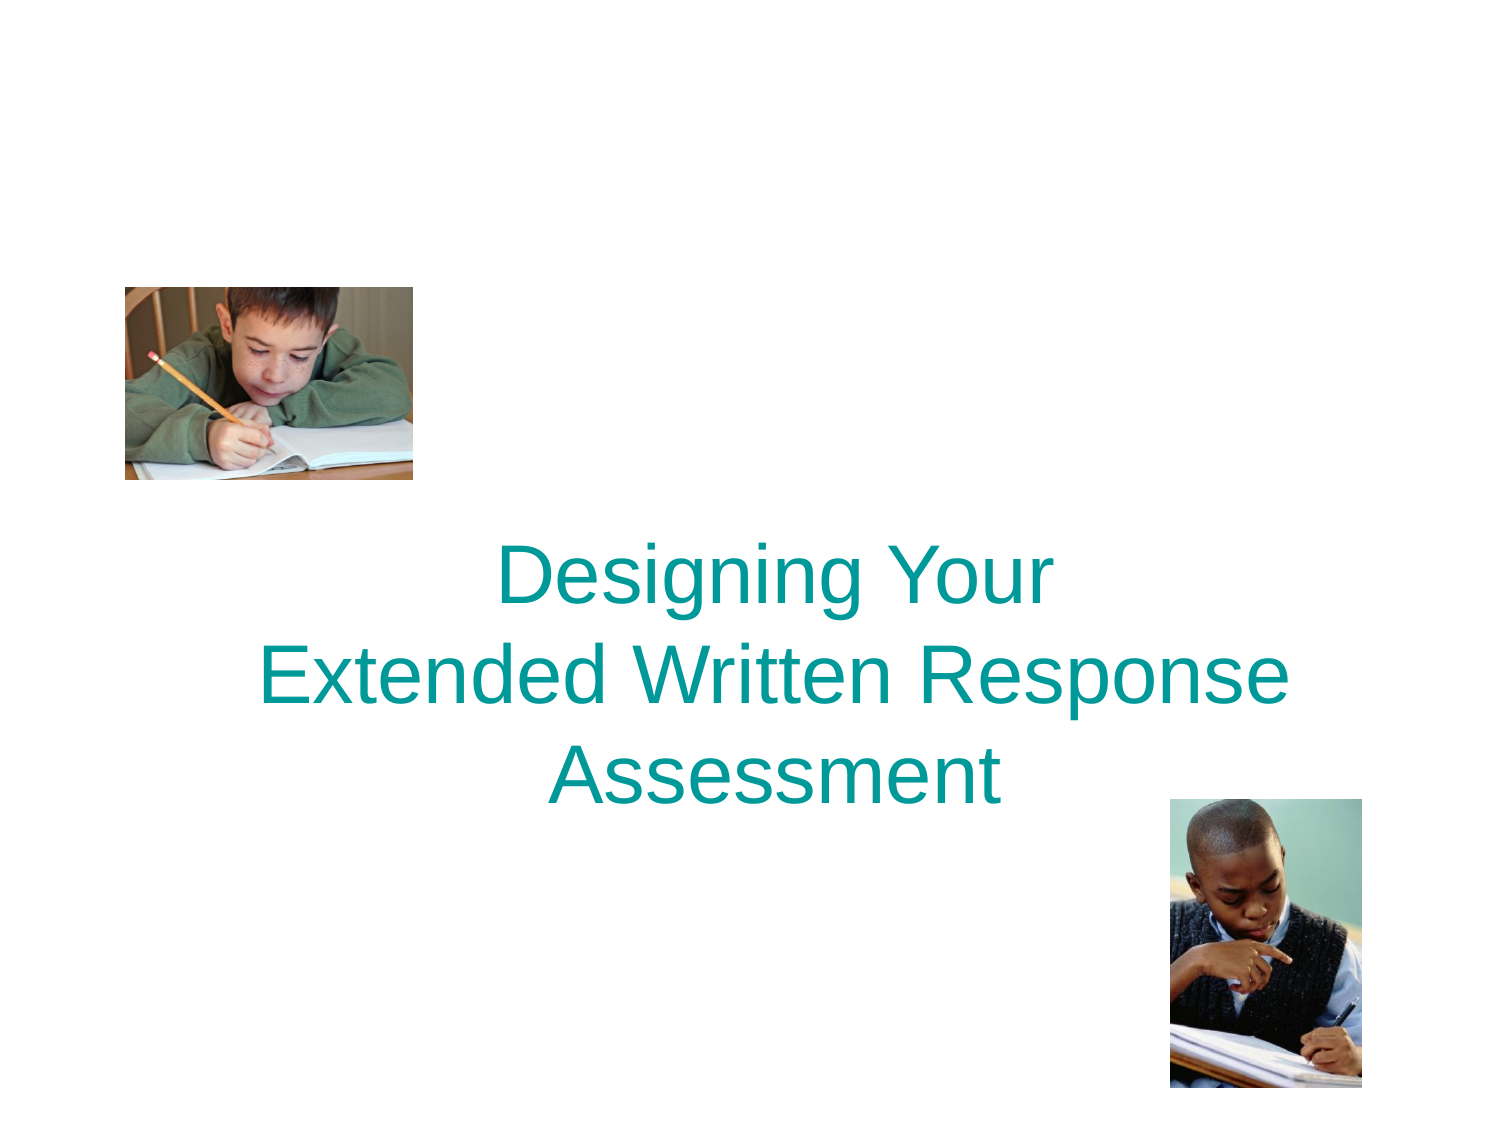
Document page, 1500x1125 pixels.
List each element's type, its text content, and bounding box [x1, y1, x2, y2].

picture [124, 287, 413, 480]
title Designing Your Extended Written Response Assessment [137, 549, 1413, 792]
picture [1170, 799, 1362, 1088]
